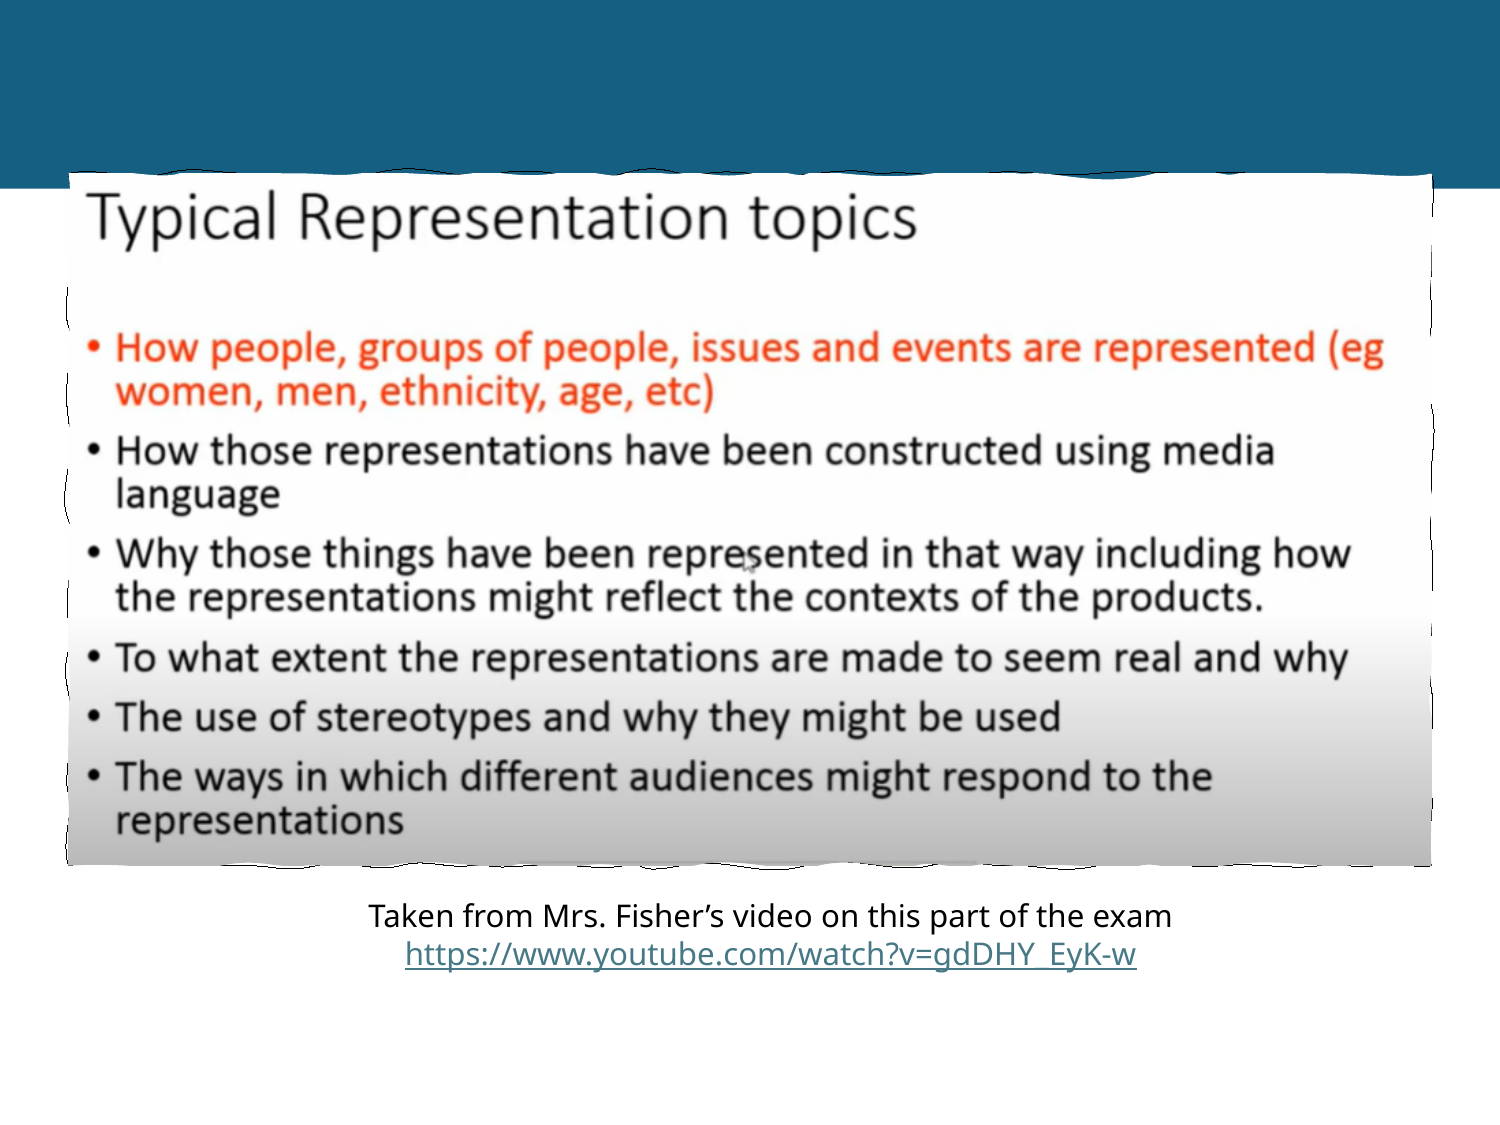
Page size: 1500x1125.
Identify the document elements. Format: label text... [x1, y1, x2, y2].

picture [67, 172, 1432, 867]
list Taken from Mrs. Fisher’s video on this part of the exam https://www.youtube.com/watch?v=gdDHY_EyK-w [261, 889, 1281, 985]
